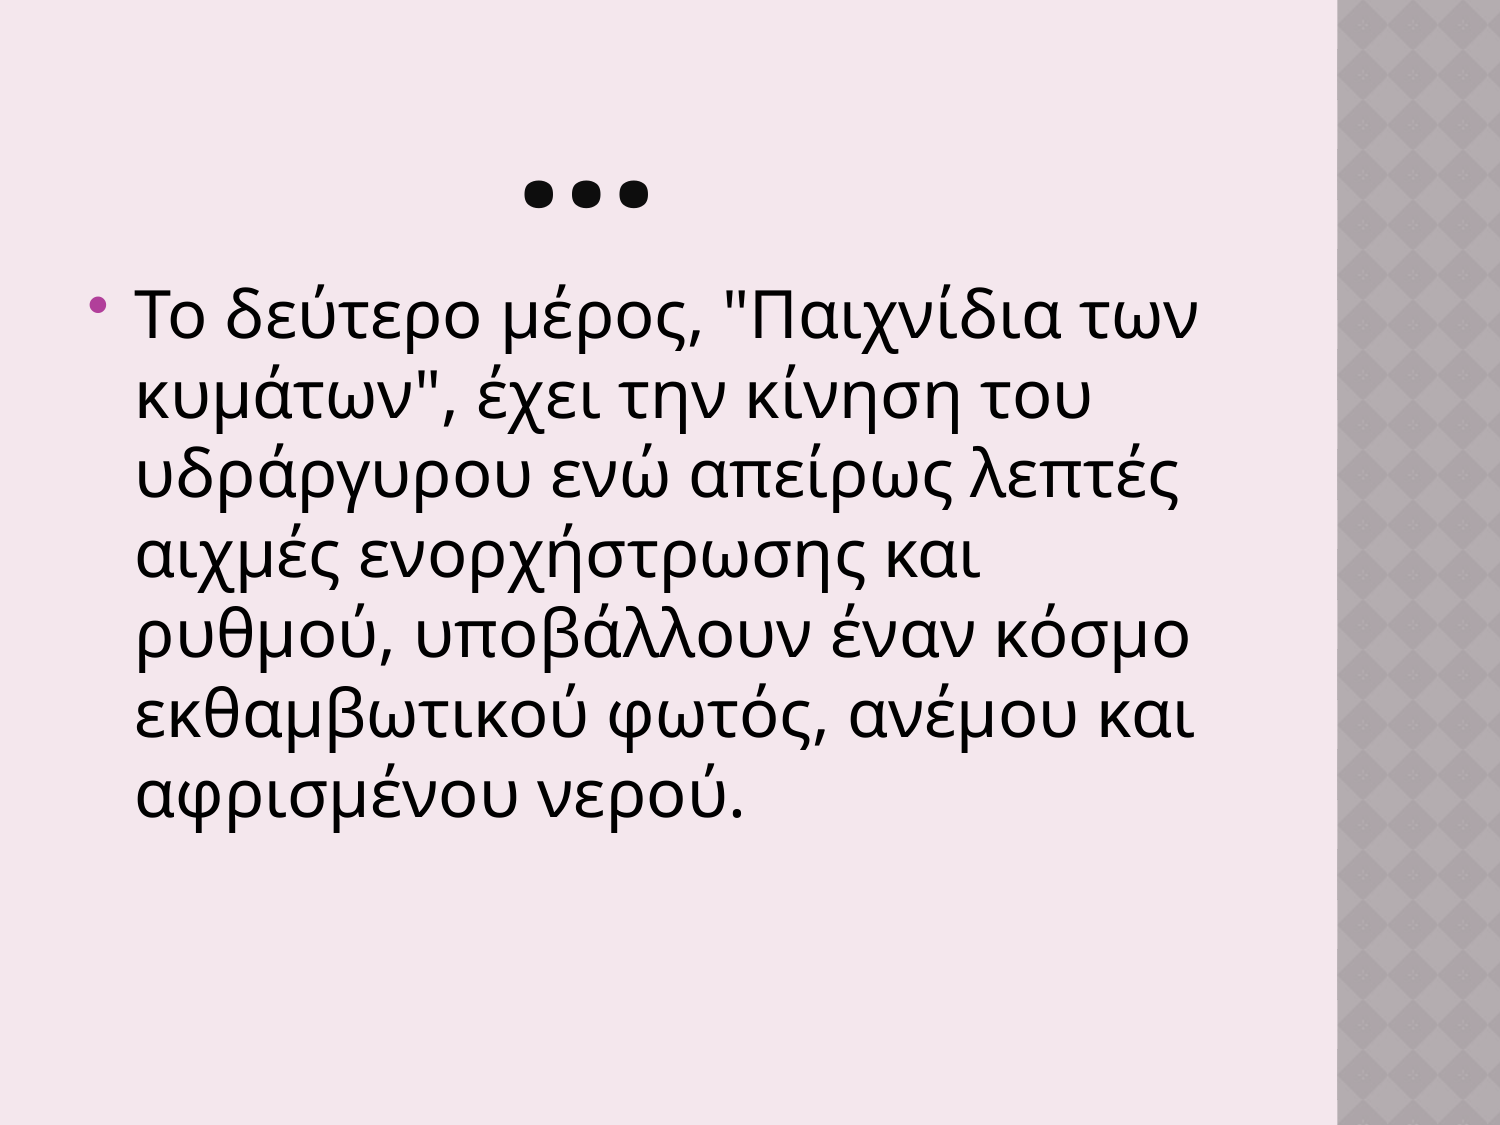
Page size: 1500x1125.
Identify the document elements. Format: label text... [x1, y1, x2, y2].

list Το δεύτερο μέρος, "Παιχνίδια των κυμάτων", έχει την κίνηση του υδράργυρου ενώ απείρως λεπτές αιχμές ενορχήστρωσης και ρυθμού, υποβάλλουν έναν κόσμο εκθαμβωτικού φωτός, ανέμου και αφρισμένου νερού. [75, 264, 1263, 1059]
title … [75, 52, 1263, 240]
